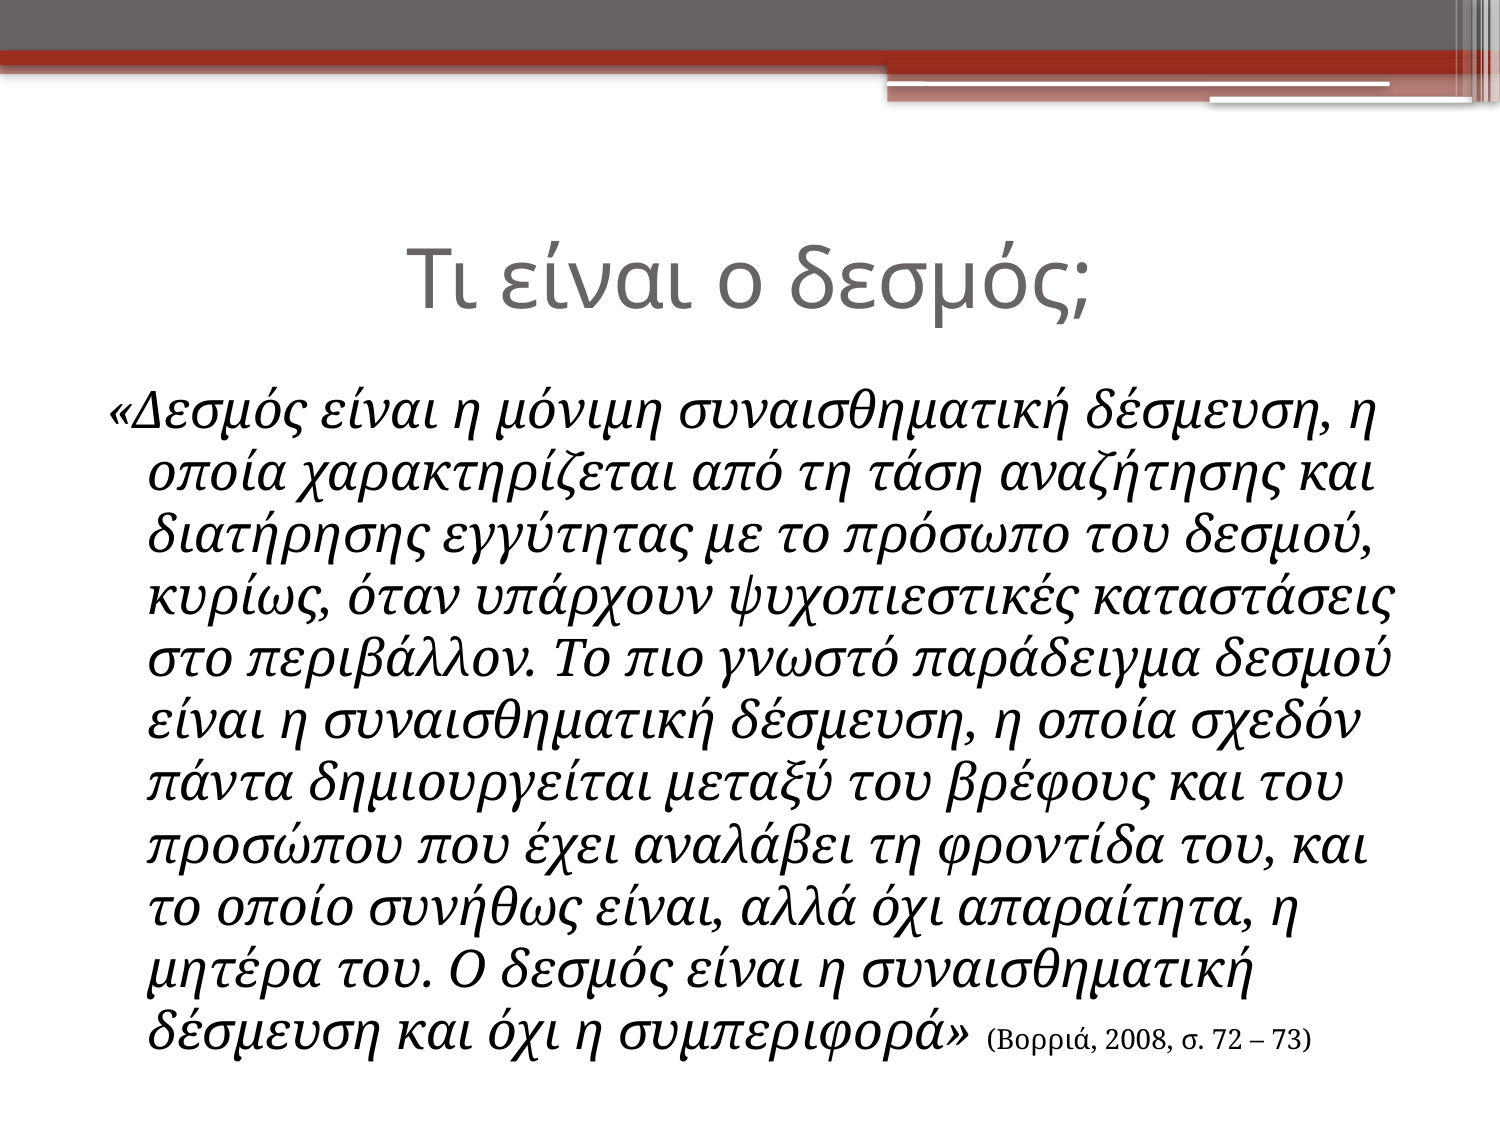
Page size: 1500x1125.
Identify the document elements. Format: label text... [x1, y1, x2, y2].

list «Δεσμός είναι η μόνιμη συναισθηματική δέσμευση, η οποία χαρακτηρίζεται από τη τάση αναζήτησης και διατήρησης εγγύτητας με το πρόσωπο του δεσμού, κυρίως, όταν υπάρχουν ψυχοπιεστικές καταστάσεις στο περιβάλλον. Το πιο γνωστό παράδειγμα δεσμού είναι η συναισθηματική δέσμευση, η οποία σχεδόν πάντα δημιουργείται μεταξύ του βρέφους και του προσώπου που έχει αναλάβει τη φροντίδα του, και το οποίο συνήθως είναι, αλλά όχι απαραίτητα, η μητέρα του. Ο δεσμός είναι η συναισθηματική δέσμευση και όχι η συμπεριφορά» (Βορριά, 2008, σ. 72 – 73) [75, 368, 1425, 1079]
title Τι είναι ο δεσμός; [75, 187, 1425, 363]
